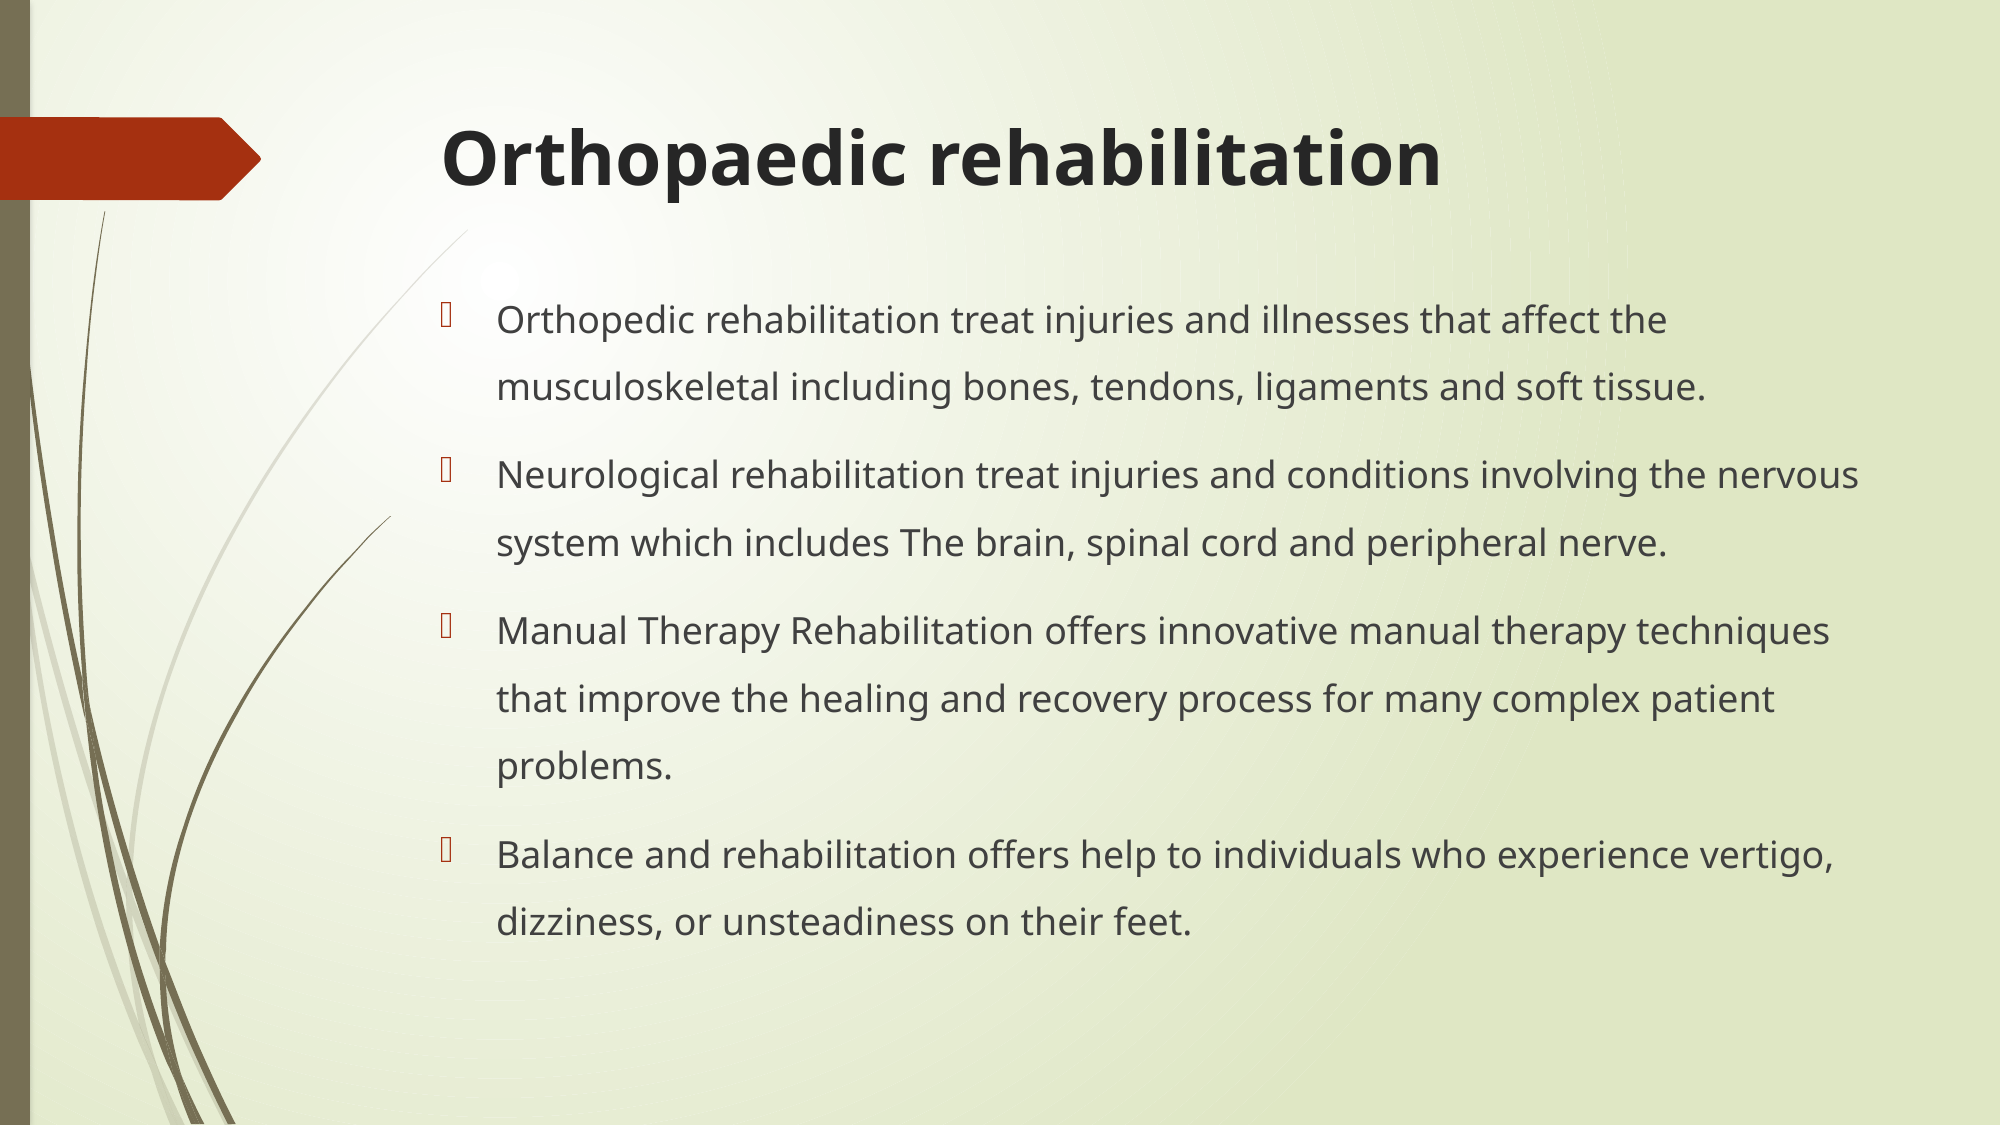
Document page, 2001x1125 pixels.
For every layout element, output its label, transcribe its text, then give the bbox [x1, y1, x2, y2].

title Orthopaedic rehabilitation [425, 102, 1888, 218]
list Orthopedic rehabilitation treat injuries and illnesses that affect the musculoskeletal including bones, tendons, ligaments and soft tissue. Neurological rehabilitation treat injuries and conditions involving the nervous system which includes The brain, spinal cord and peripheral nerve. Manual Therapy Rehabilitation offers innovative manual therapy techniques that improve the healing and recovery process for many complex patient problems. Balance and rehabilitation offers help to individuals who experience vertigo, dizziness, or unsteadiness on their feet. [424, 265, 1888, 970]
